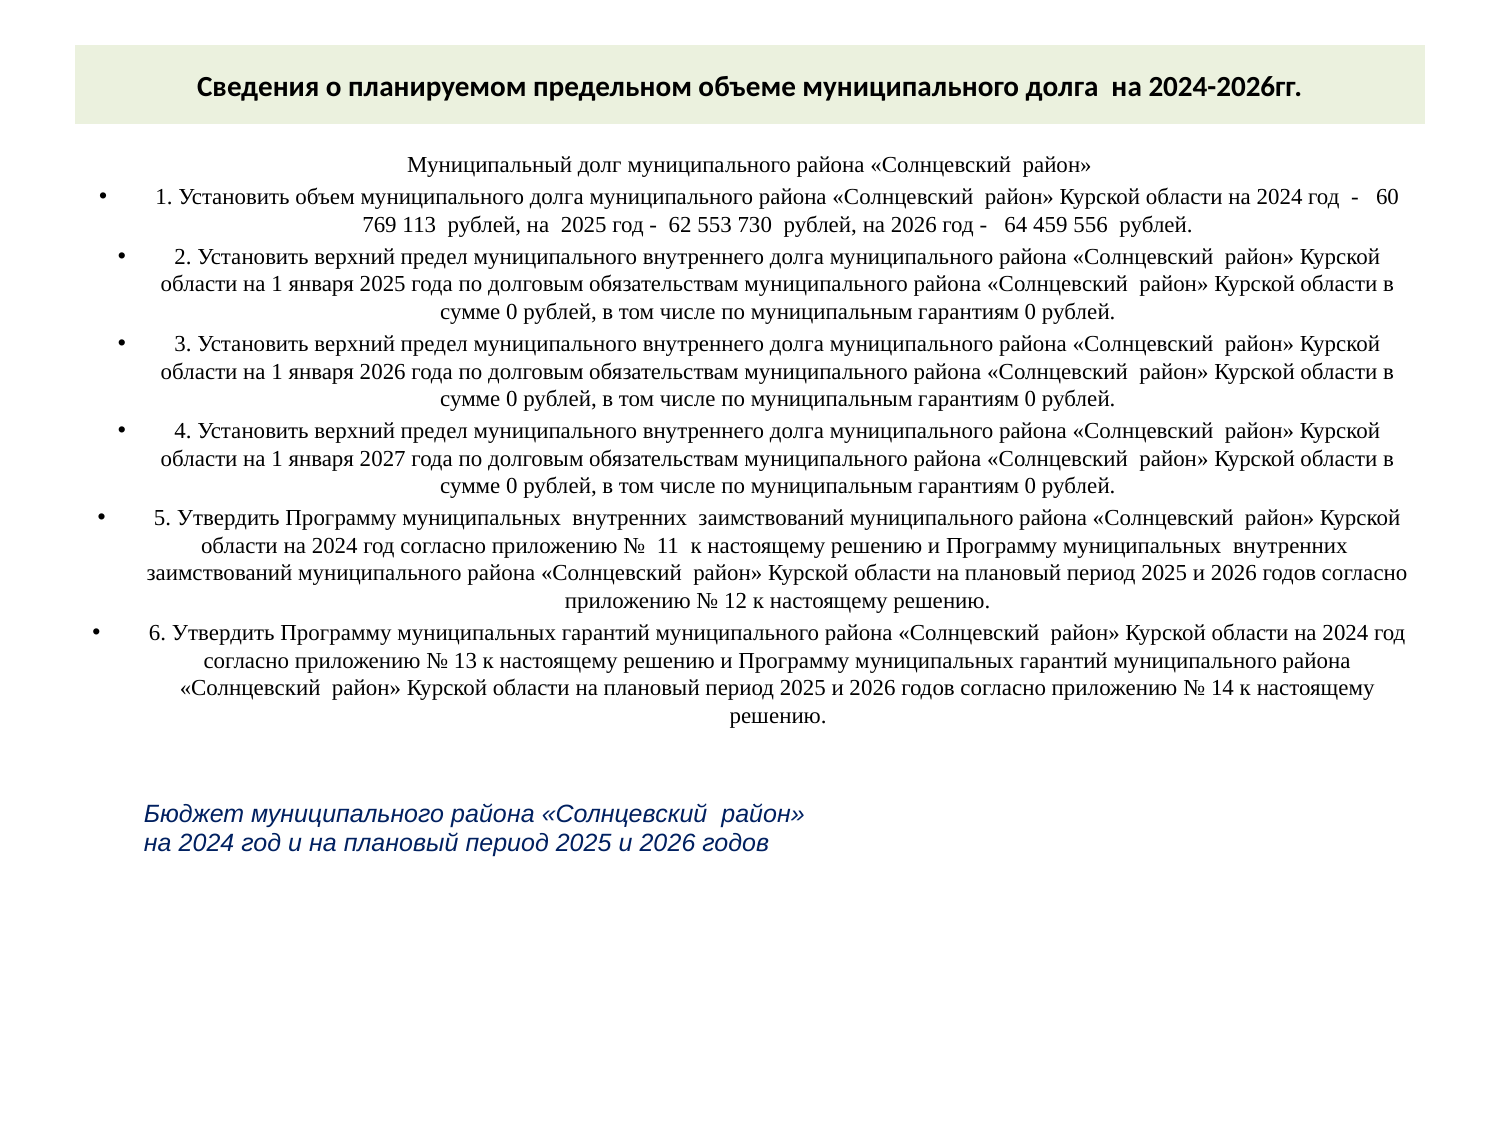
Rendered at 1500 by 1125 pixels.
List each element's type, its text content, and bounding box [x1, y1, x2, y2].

text_box Бюджет муниципального района «Солнцевский район» на 2024 год и на плановый период 2025 и 2026 годов [129, 789, 945, 865]
list Муниципальный долг муниципального района «Солнцевский район» 1. Установить объем муниципального долга муниципального района «Солнцевский район» Курской области на 2024 год - 60 769 113 рублей, на 2025 год - 62 553 730 рублей, на 2026 год - 64 459 556 рублей. 2. Установить верхний предел муниципального внутреннего долга муниципального района «Солнцевский район» Курской области на 1 января 2025 года по долговым обязательствам муниципального района «Солнцевский район» Курской области в сумме 0 рублей, в том числе по муниципальным гарантиям 0 рублей. 3. Установить верхний предел муниципального внутреннего долга муниципального района «Солнцевский район» Курской области на 1 января 2026 года по долговым обязательствам муниципального района «Солнцевский район» Курской области в сумме 0 рублей, в том числе по муниципальным гарантиям 0 рублей. 4. Установить верхний предел муниципального внутреннего долга муниципального района «Солнцевский район» Курской области на 1 января 2027 года по долговым обязательствам муниципального района «Солнцевский район» Курской области в сумме 0 рублей, в том числе по муниципальным гарантиям 0 рублей. 5. Утвердить Программу муниципальных внутренних заимствований муниципального района «Солнцевский район» Курской области на 2024 год согласно приложению № 11 к настоящему решению и Программу муниципальных внутренних заимствований муниципального района «Солнцевский район» Курской области на плановый период 2025 и 2026 годов согласно приложению № 12 к настоящему решению. 6. Утвердить Программу муниципальных гарантий муниципального района «Солнцевский район» Курской области на 2024 год согласно приложению № 13 к настоящему решению и Программу муниципальных гарантий муниципального района «Солнцевский район» Курской области на плановый период 2025 и 2026 годов согласно приложению № 14 к настоящему решению. [75, 142, 1425, 913]
title Сведения о планируемом предельном объеме муниципального долга на 2024-2026гг. [75, 45, 1425, 124]
